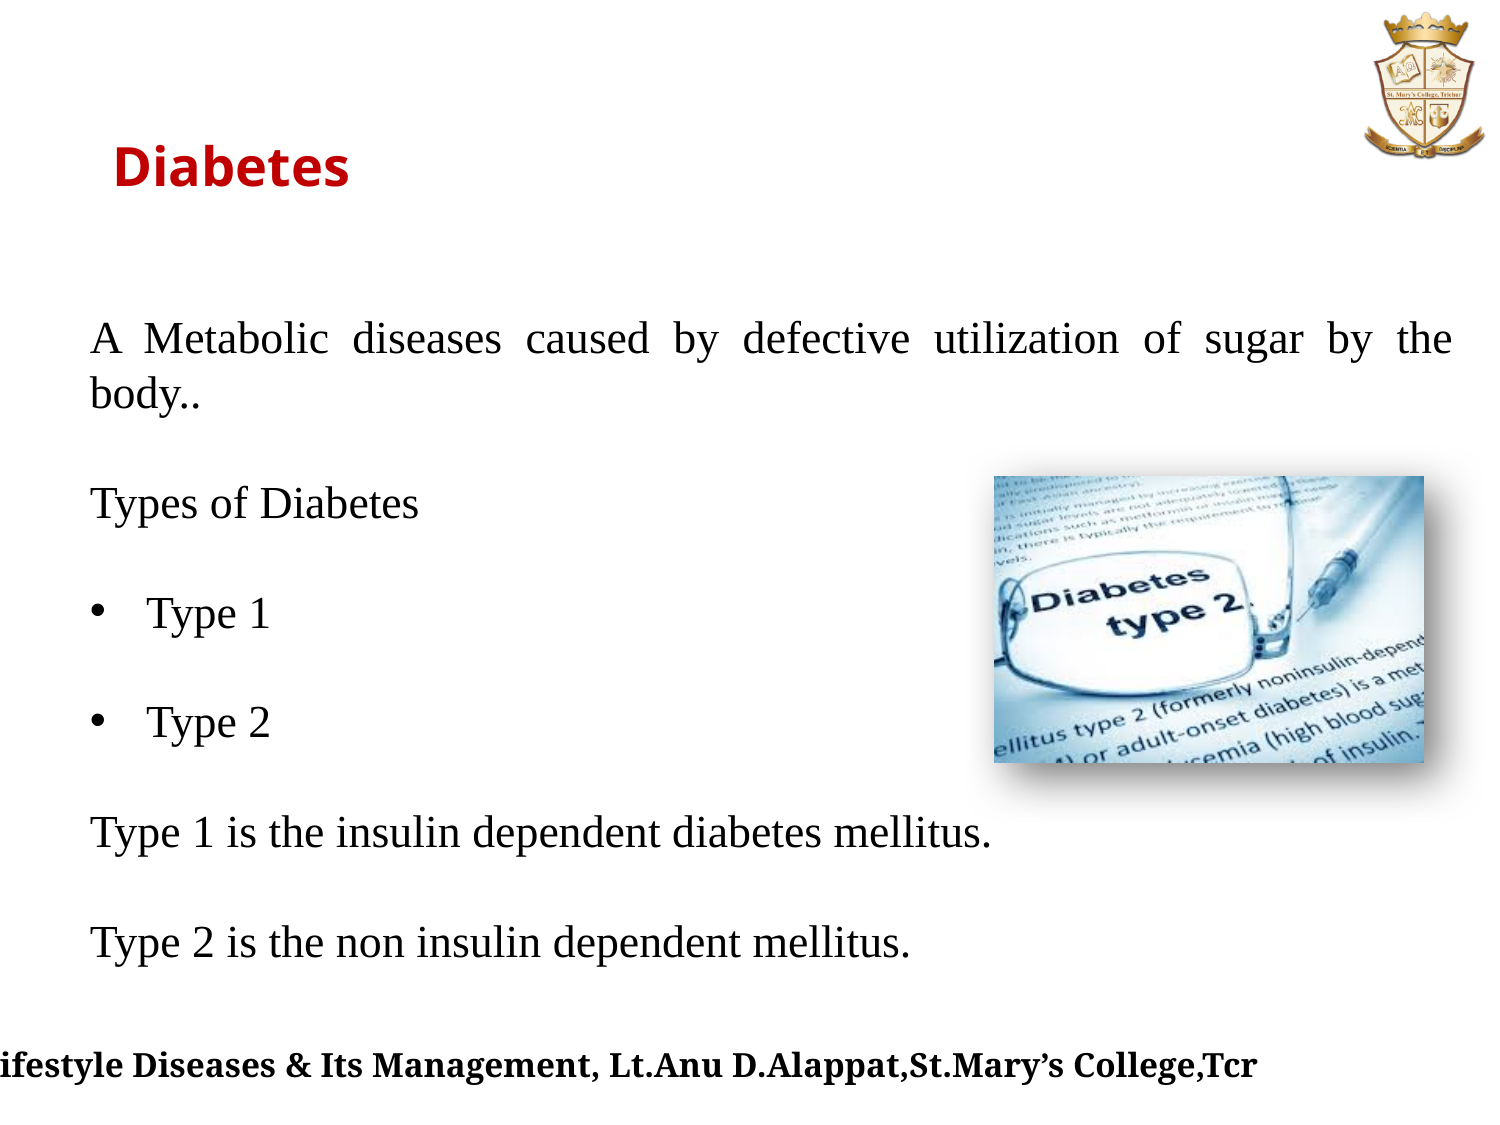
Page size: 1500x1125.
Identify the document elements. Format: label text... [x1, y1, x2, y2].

picture [1342, 0, 1500, 183]
text_box A Metabolic diseases caused by defective utilization of sugar by the body.. Types of Diabetes Type 1 Type 2 Type 1 is the insulin dependent diabetes mellitus. Type 2 is the non insulin dependent mellitus. [75, 299, 1469, 975]
text_box Diabetes [97, 124, 366, 205]
picture [994, 476, 1424, 763]
text_box Lifestyle Diseases & Its Management, Lt.Anu D.Alappat,St.Mary’s College,Tcr [0, 1036, 1276, 1092]
